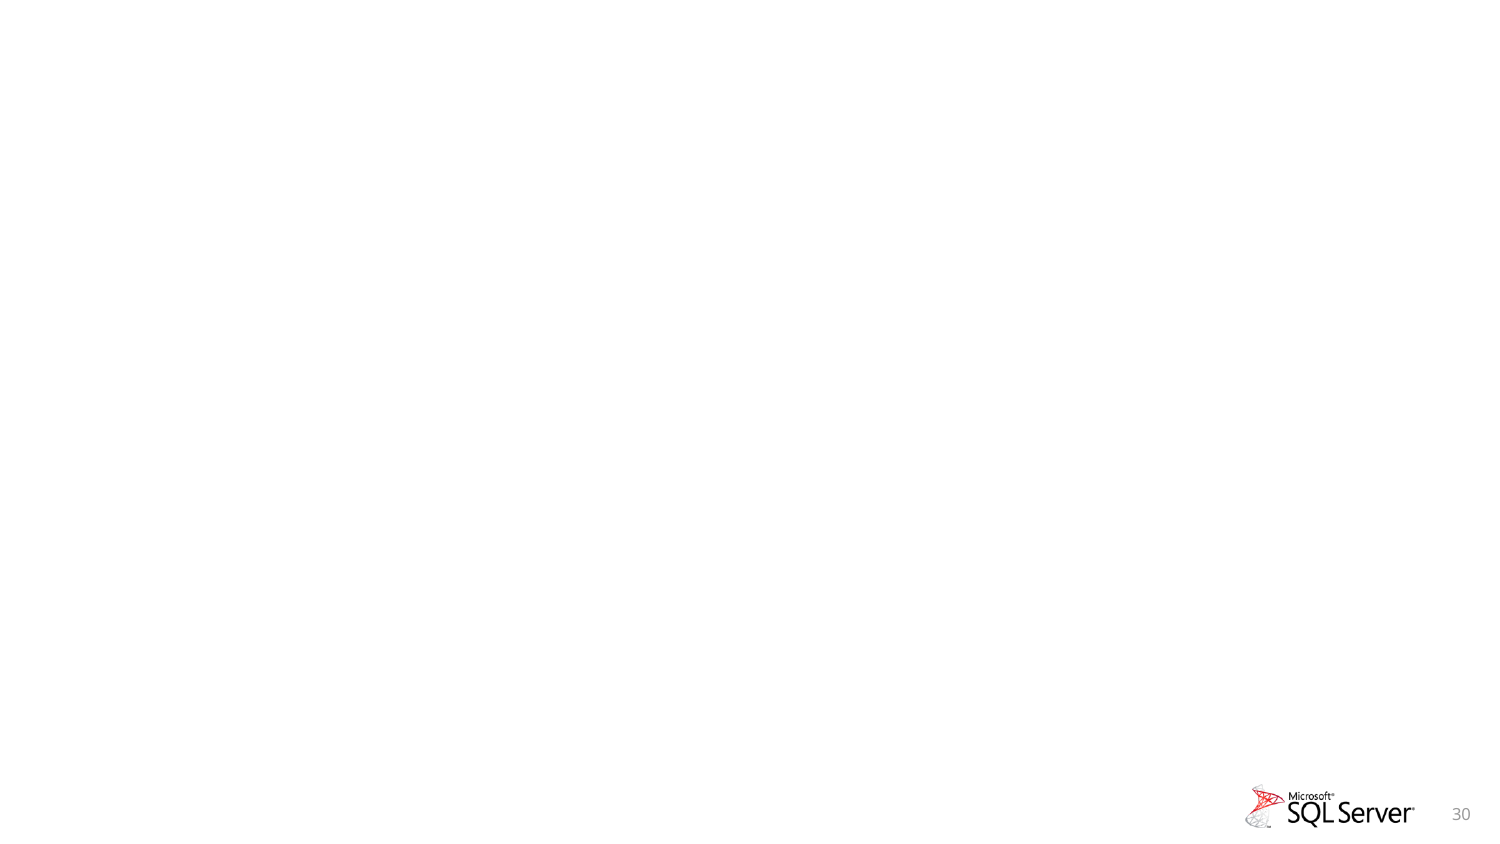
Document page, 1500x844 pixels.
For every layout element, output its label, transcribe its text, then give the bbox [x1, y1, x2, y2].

picture [1245, 784, 1415, 828]
slide_number 30 [1425, 792, 1486, 838]
